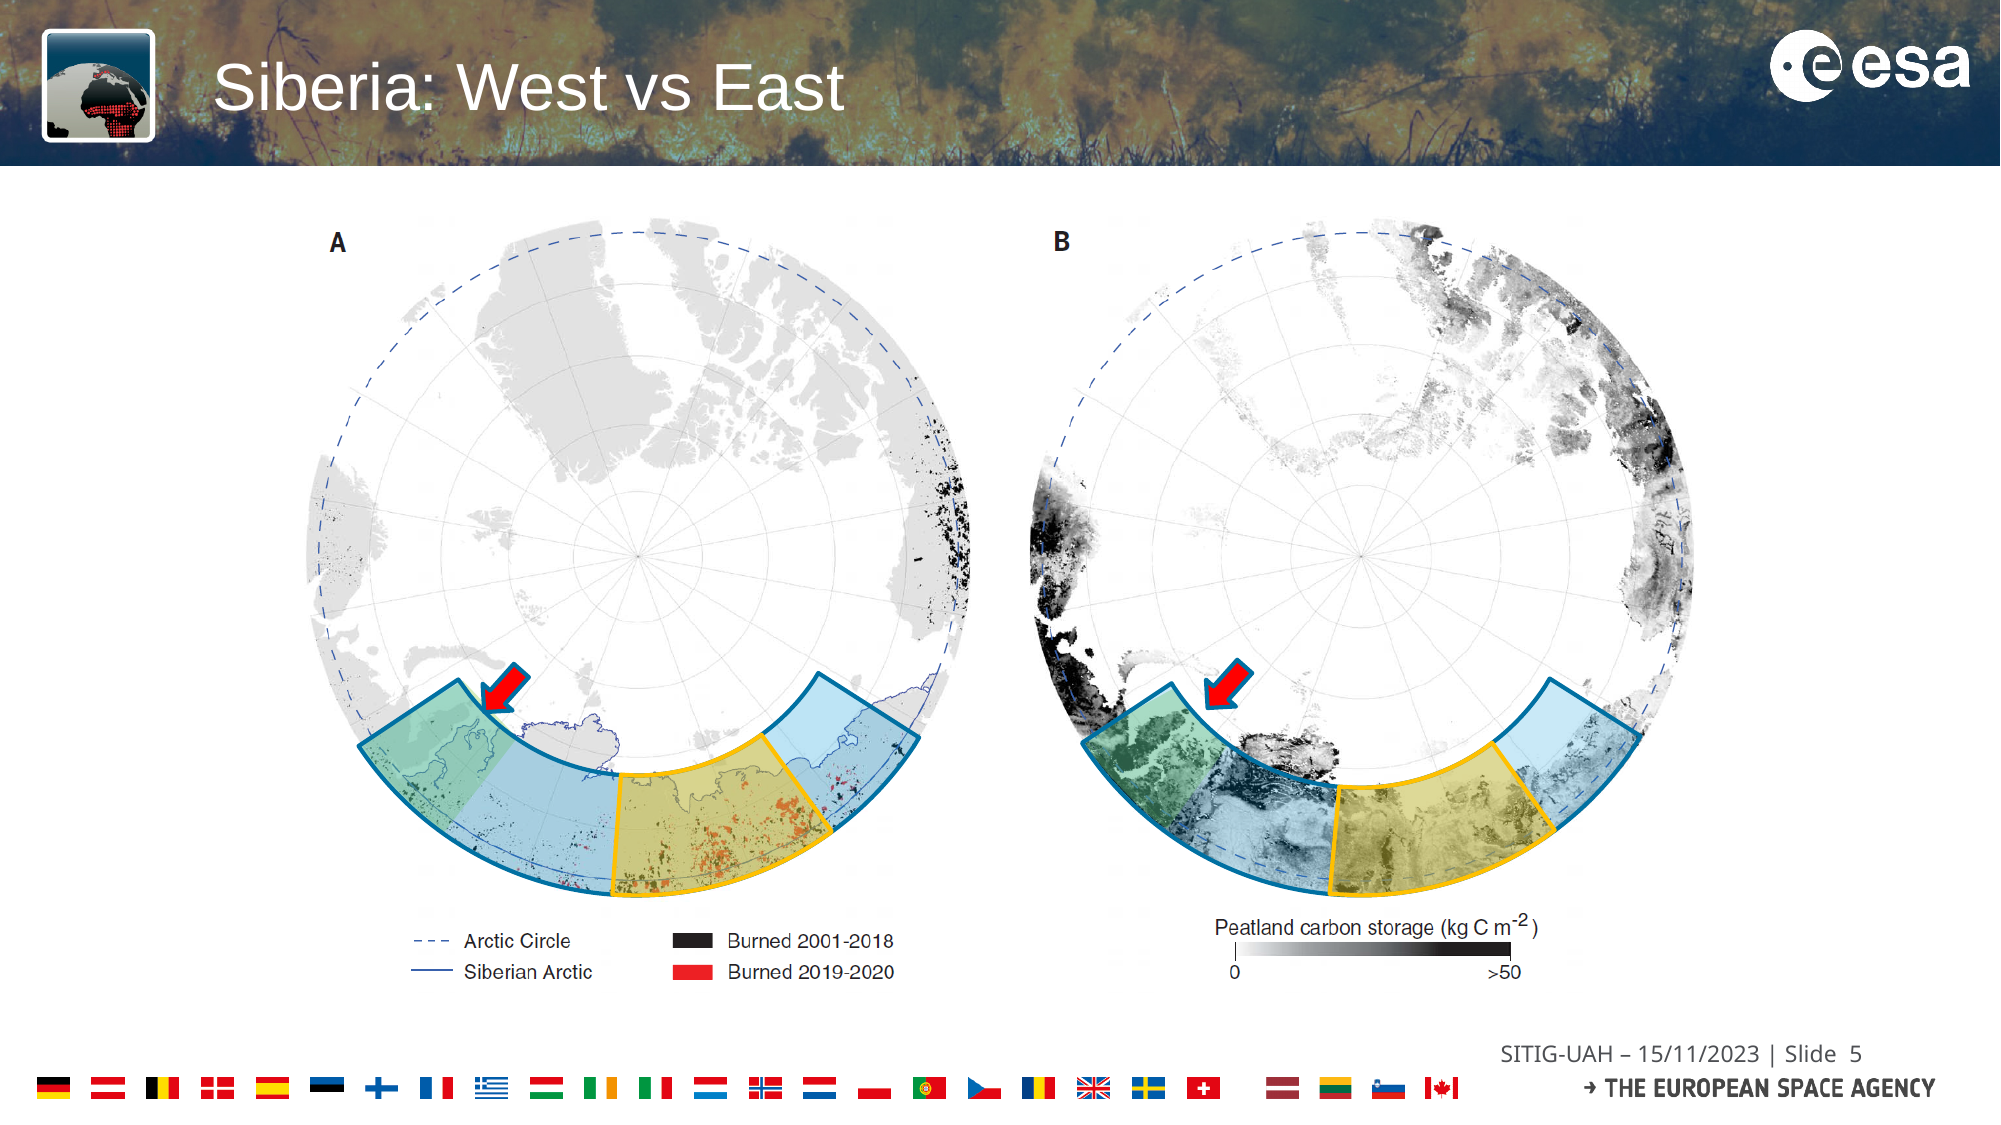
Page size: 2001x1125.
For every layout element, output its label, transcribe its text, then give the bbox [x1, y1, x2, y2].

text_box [387, 659, 1247, 671]
picture [310, 1077, 344, 1099]
picture [37, 1077, 70, 1099]
picture [584, 1077, 617, 1099]
picture [530, 1077, 563, 1099]
picture [749, 1077, 782, 1099]
picture [1132, 1077, 1165, 1099]
picture [365, 1077, 398, 1099]
picture [694, 1077, 727, 1099]
picture [1022, 1077, 1055, 1099]
picture [0, 0, 2001, 174]
picture [146, 1077, 179, 1099]
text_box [612, 734, 1555, 896]
picture [1187, 1077, 1220, 1099]
picture [256, 1077, 289, 1099]
picture [858, 1077, 891, 1099]
picture [475, 1077, 508, 1099]
picture [1077, 1077, 1110, 1099]
picture [1372, 1077, 1405, 1099]
picture [420, 1077, 453, 1099]
picture [913, 1077, 946, 1099]
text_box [358, 672, 1641, 896]
picture [968, 1077, 1001, 1099]
picture [288, 205, 1712, 1007]
picture [639, 1077, 672, 1099]
picture [1266, 1077, 1299, 1099]
title Siberia: West vs East [198, 36, 1358, 139]
picture [91, 1077, 125, 1099]
picture [1425, 1077, 1458, 1099]
picture [201, 1077, 234, 1099]
picture [803, 1077, 836, 1099]
